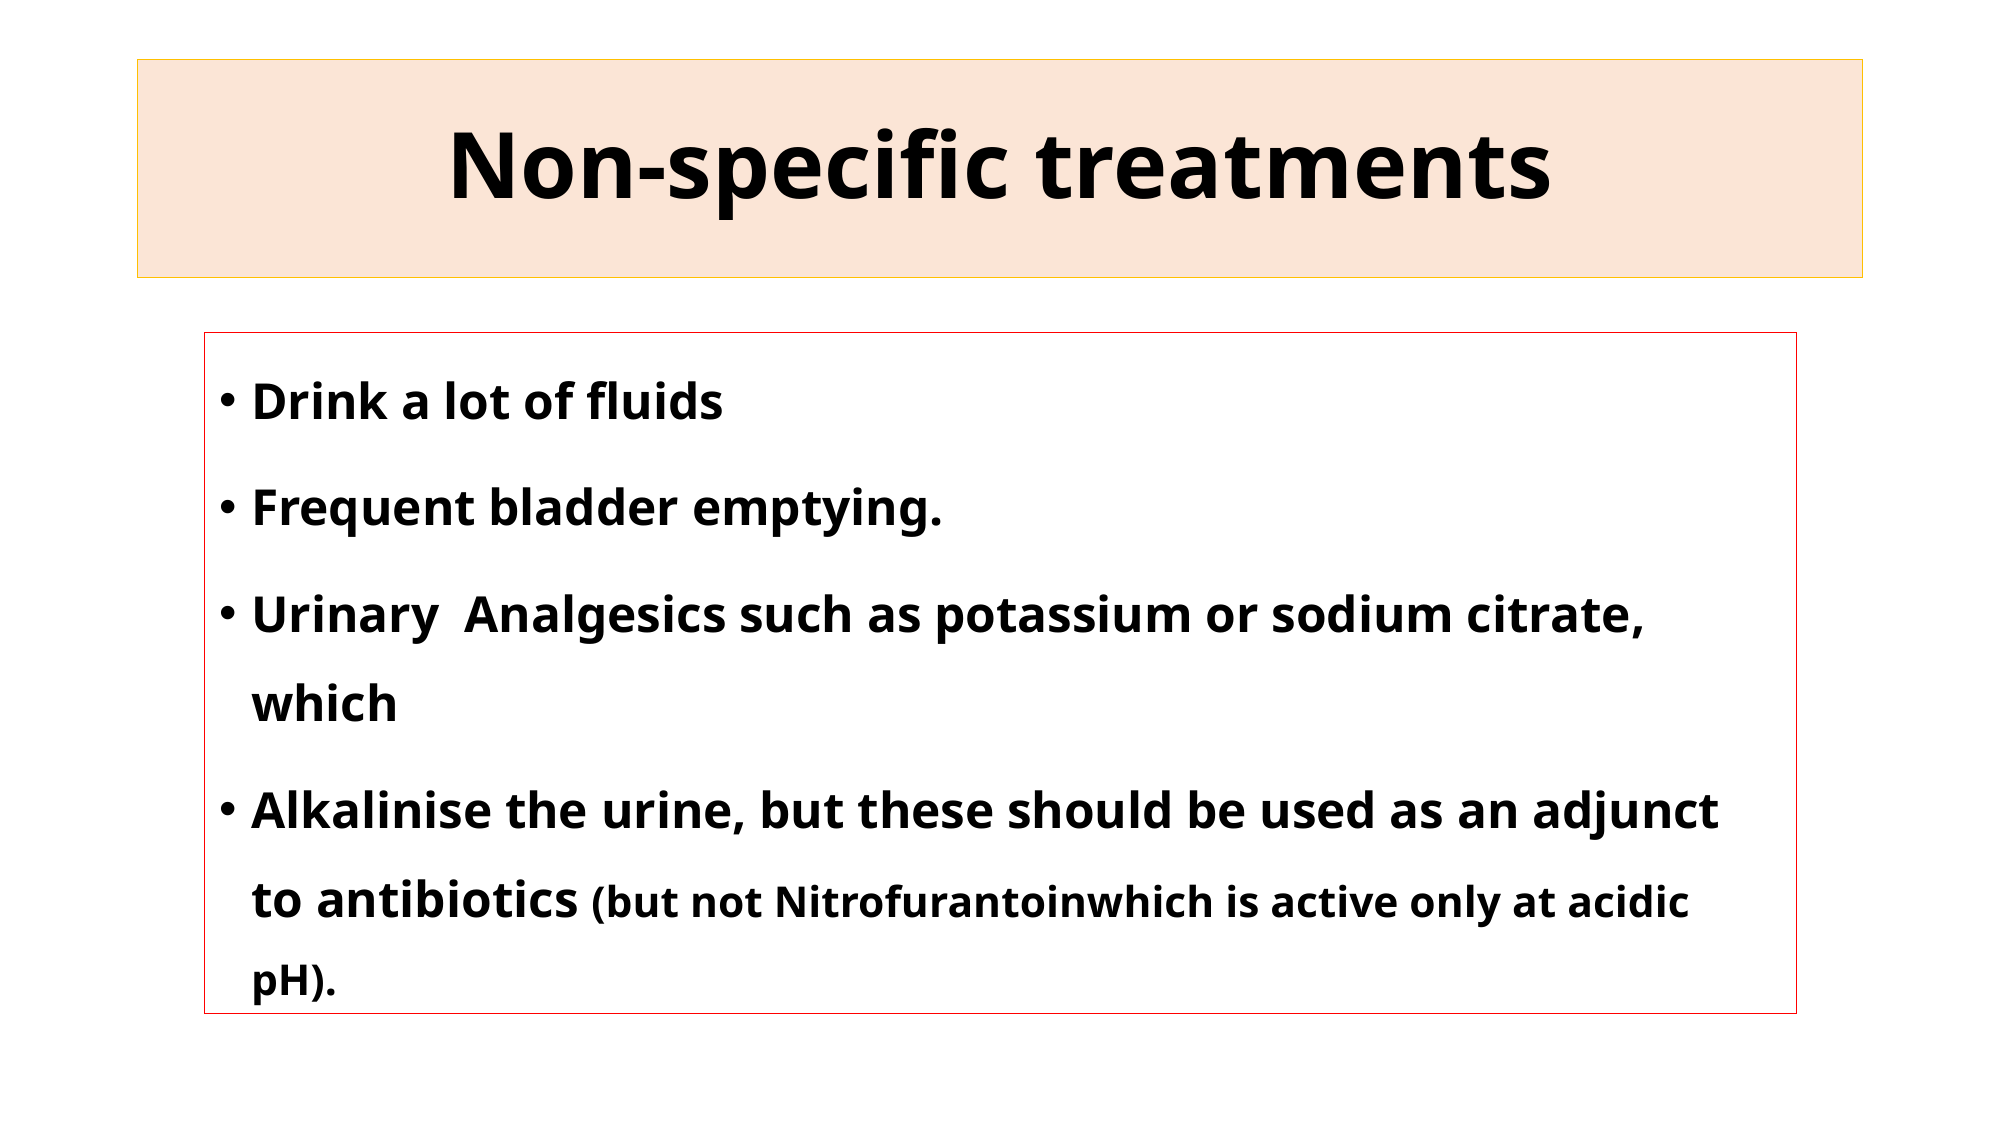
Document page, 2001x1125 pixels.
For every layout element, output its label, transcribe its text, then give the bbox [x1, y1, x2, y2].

title Non-specific treatments [137, 59, 1863, 278]
list Drink a lot of fluids Frequent bladder emptying. Urinary Analgesics such as potassium or sodium citrate, which Alkalinise the urine, but these should be used as an adjunct to antibiotics (but not Nitrofurantoinwhich is active only at acidic pH). [204, 332, 1797, 1014]
